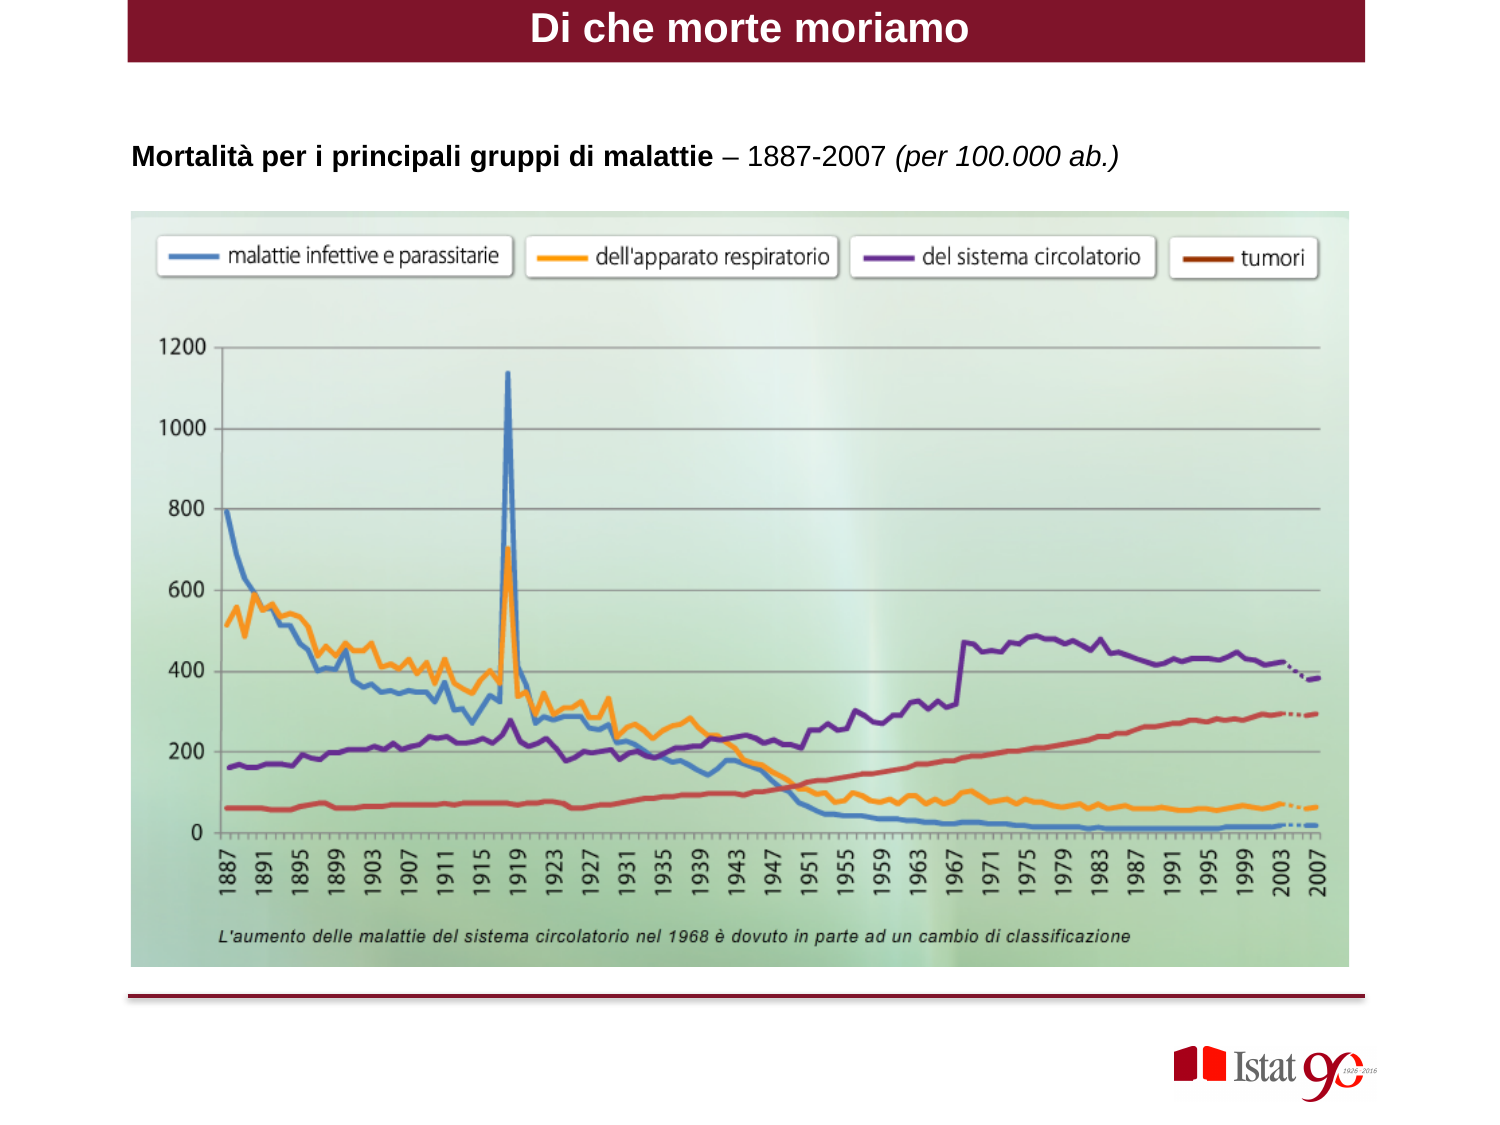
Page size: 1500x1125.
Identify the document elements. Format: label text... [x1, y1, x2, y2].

text_box Di che morte moriamo [130, 0, 1369, 59]
picture [130, 211, 1350, 967]
picture [1174, 1046, 1377, 1102]
text_box Mortalità per i principali gruppi di malattie – 1887-2007 (per 100.000 ab.) [116, 129, 1350, 180]
